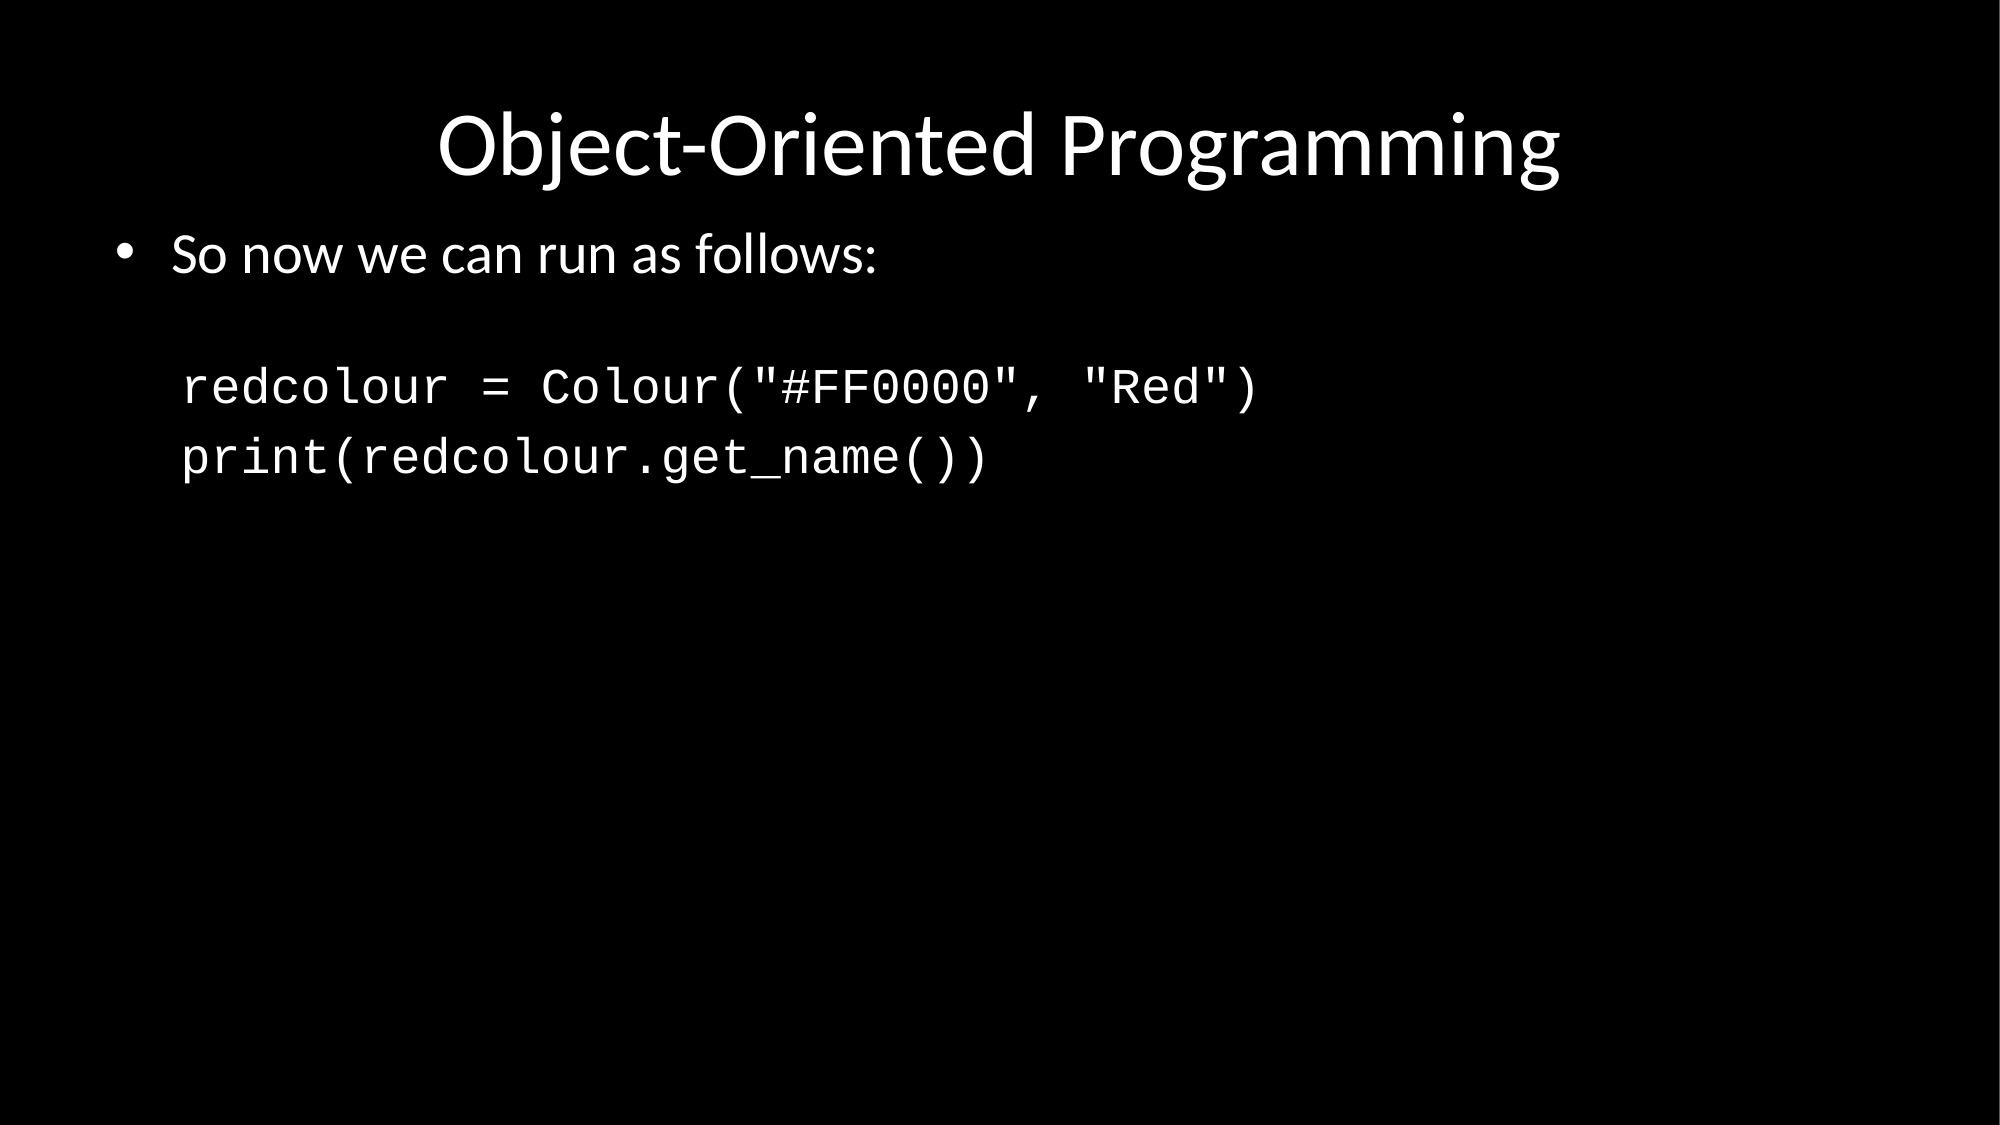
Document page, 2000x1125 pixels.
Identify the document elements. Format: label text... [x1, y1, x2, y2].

list So now we can run as follows: redcolour = Colour("#FF0000", "Red") print(redcolour.get_name()) [99, 208, 1900, 1071]
title Object-Oriented Programming [99, 45, 1900, 208]
